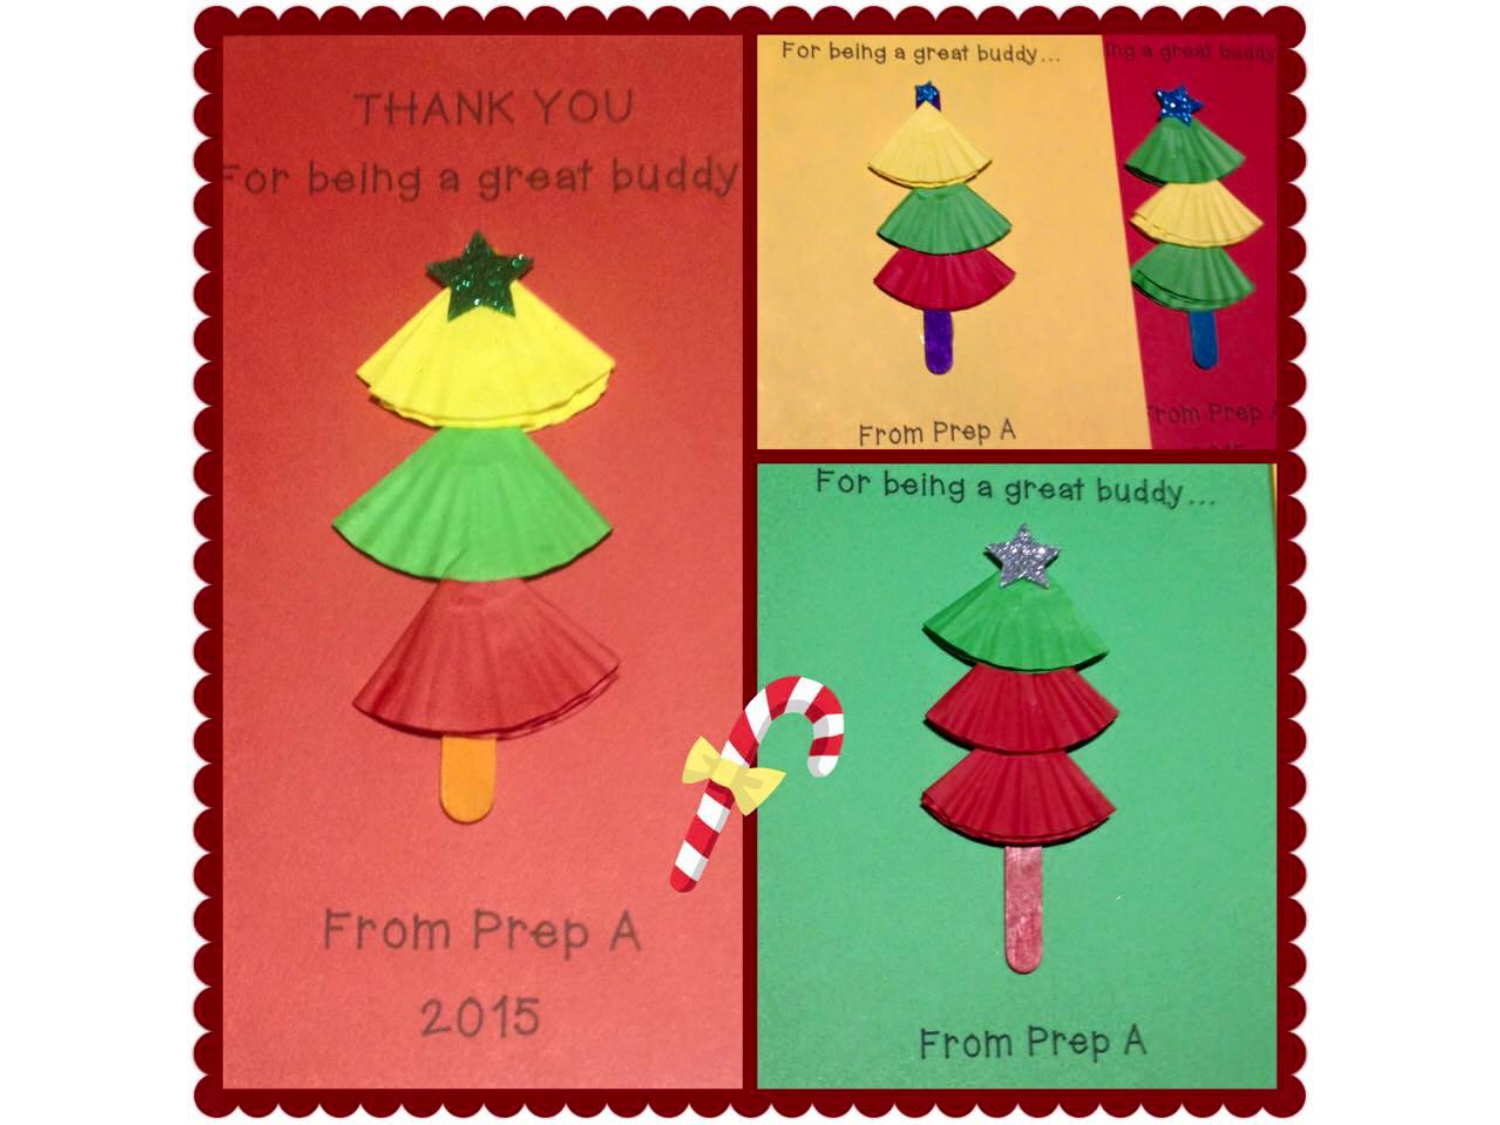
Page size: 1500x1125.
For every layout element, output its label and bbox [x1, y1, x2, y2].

picture [187, 0, 1313, 1125]
